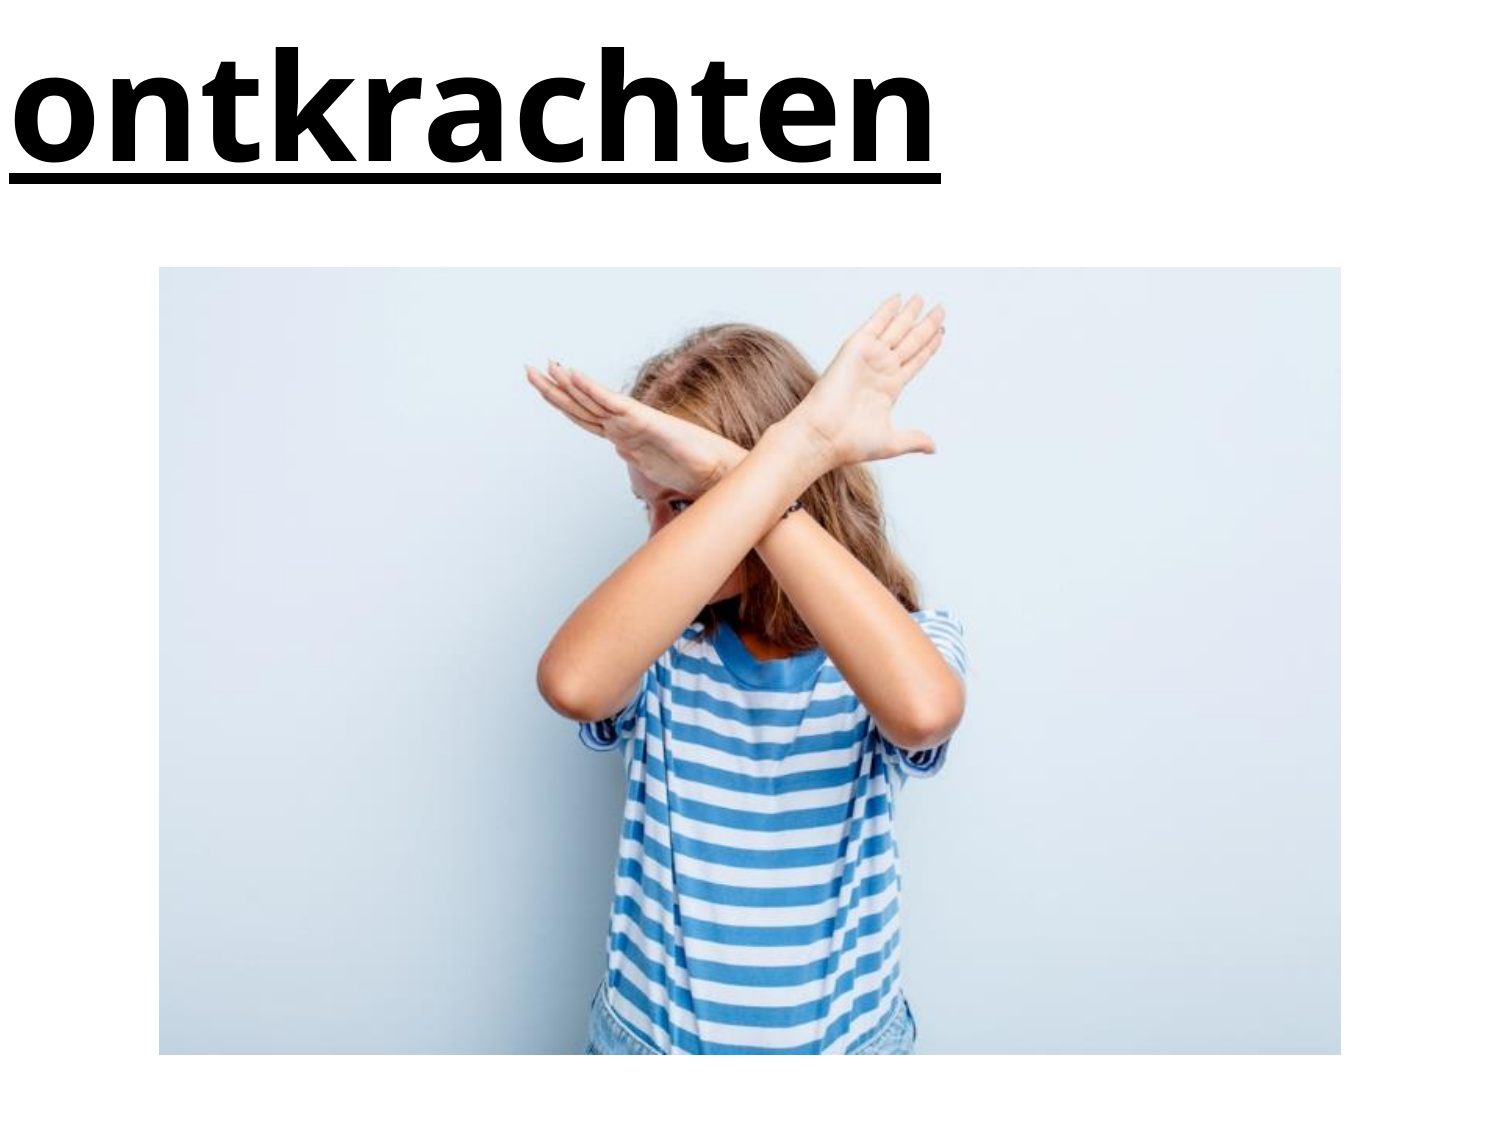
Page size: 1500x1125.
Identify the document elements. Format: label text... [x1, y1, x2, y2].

text_box ontkrachten [0, 4, 1500, 199]
picture [159, 266, 1341, 1056]
